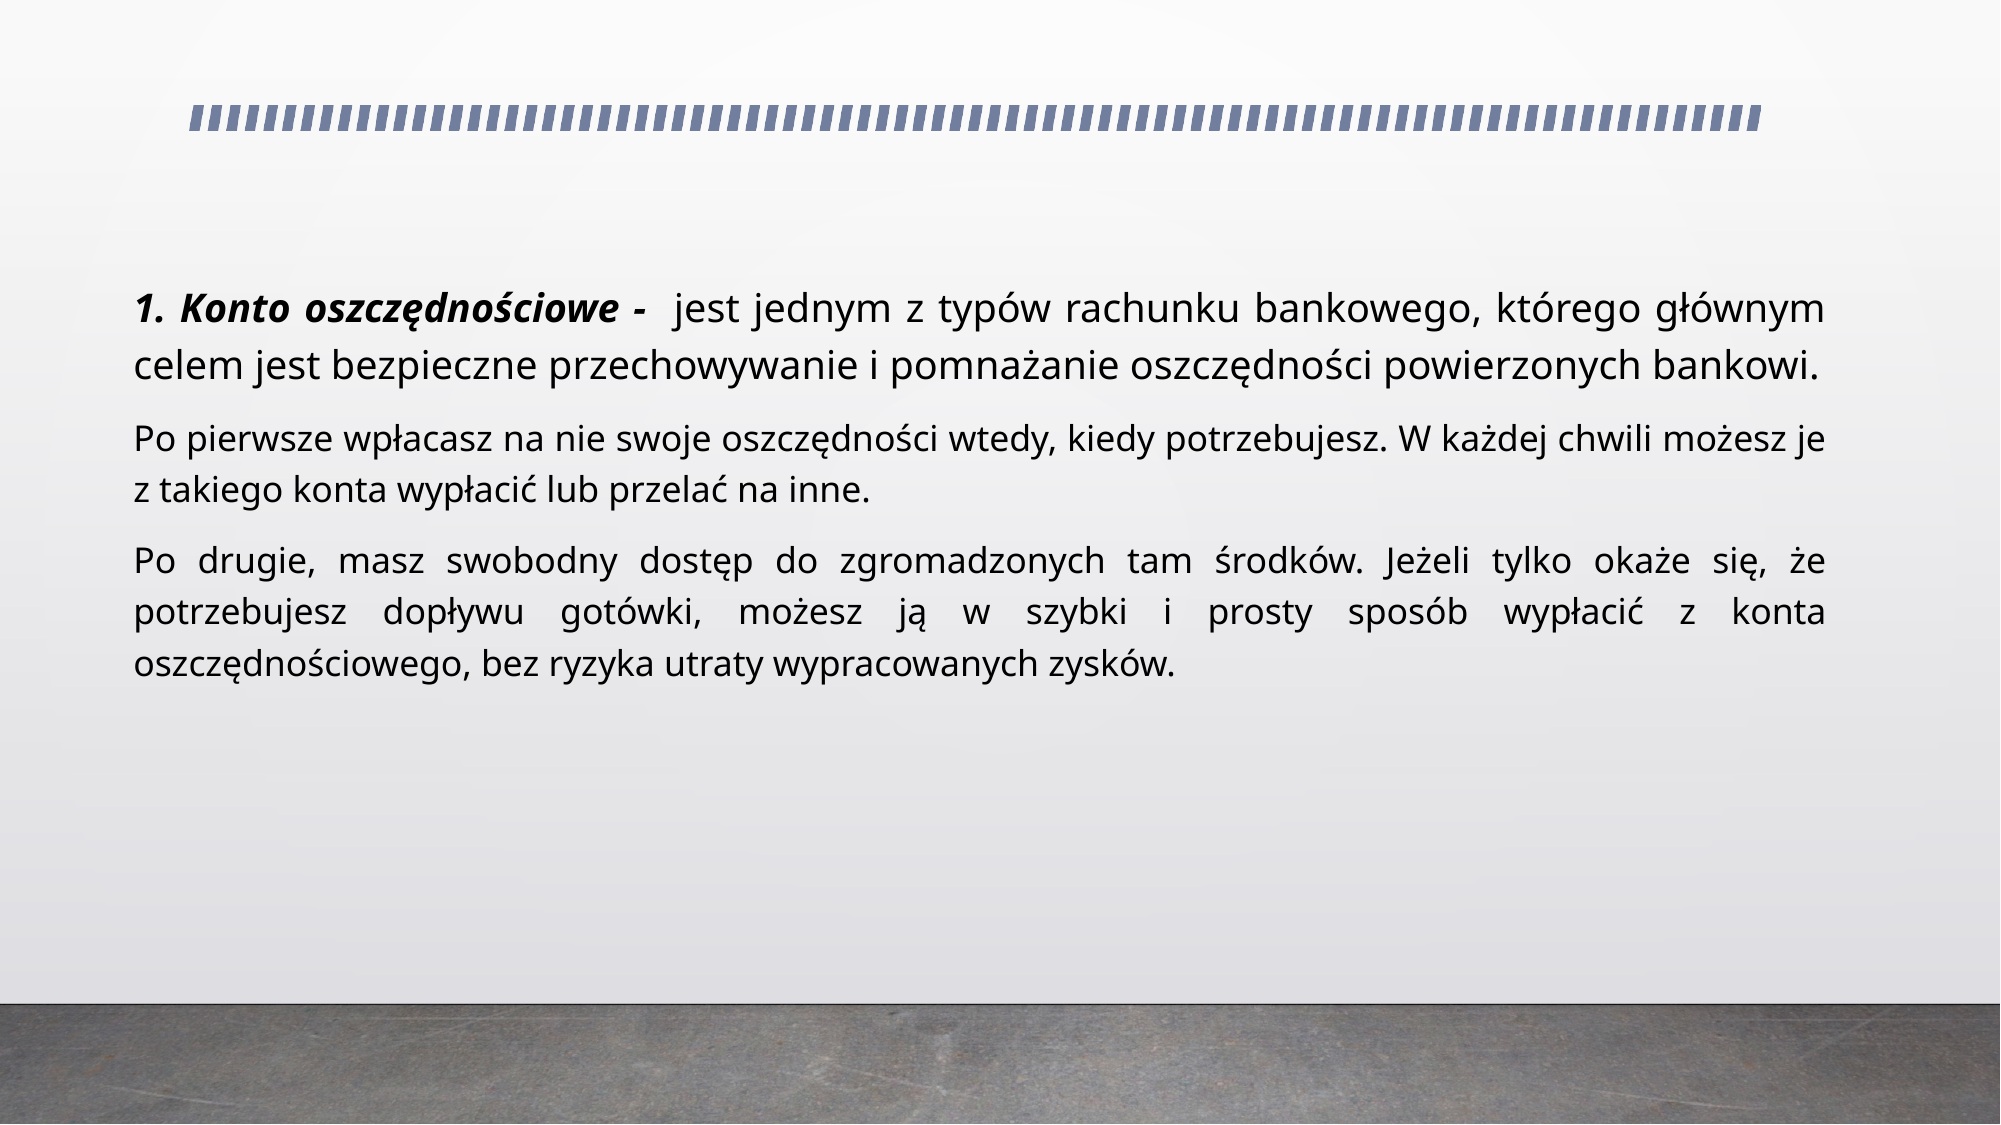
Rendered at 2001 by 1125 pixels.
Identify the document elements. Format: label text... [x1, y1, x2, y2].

list 1. Konto oszczędnościowe - jest jednym z typów rachunku bankowego, którego głównym celem jest bezpieczne przechowywanie i pomnażanie oszczędności powierzonych bankowi. Po pierwsze wpłacasz na nie swoje oszczędności wtedy, kiedy potrzebujesz. W każdej chwili możesz je z takiego konta wypłacić lub przelać na inne. Po drugie, masz swobodny dostęp do zgromadzonych tam środków. Jeżeli tylko okaże się, że potrzebujesz dopływu gotówki, możesz ją w szybki i prosty sposób wypłacić z konta oszczędnościowego, bez ryzyka utraty wypracowanych zysków. [118, 265, 1844, 780]
picture [0, 1004, 2000, 1124]
